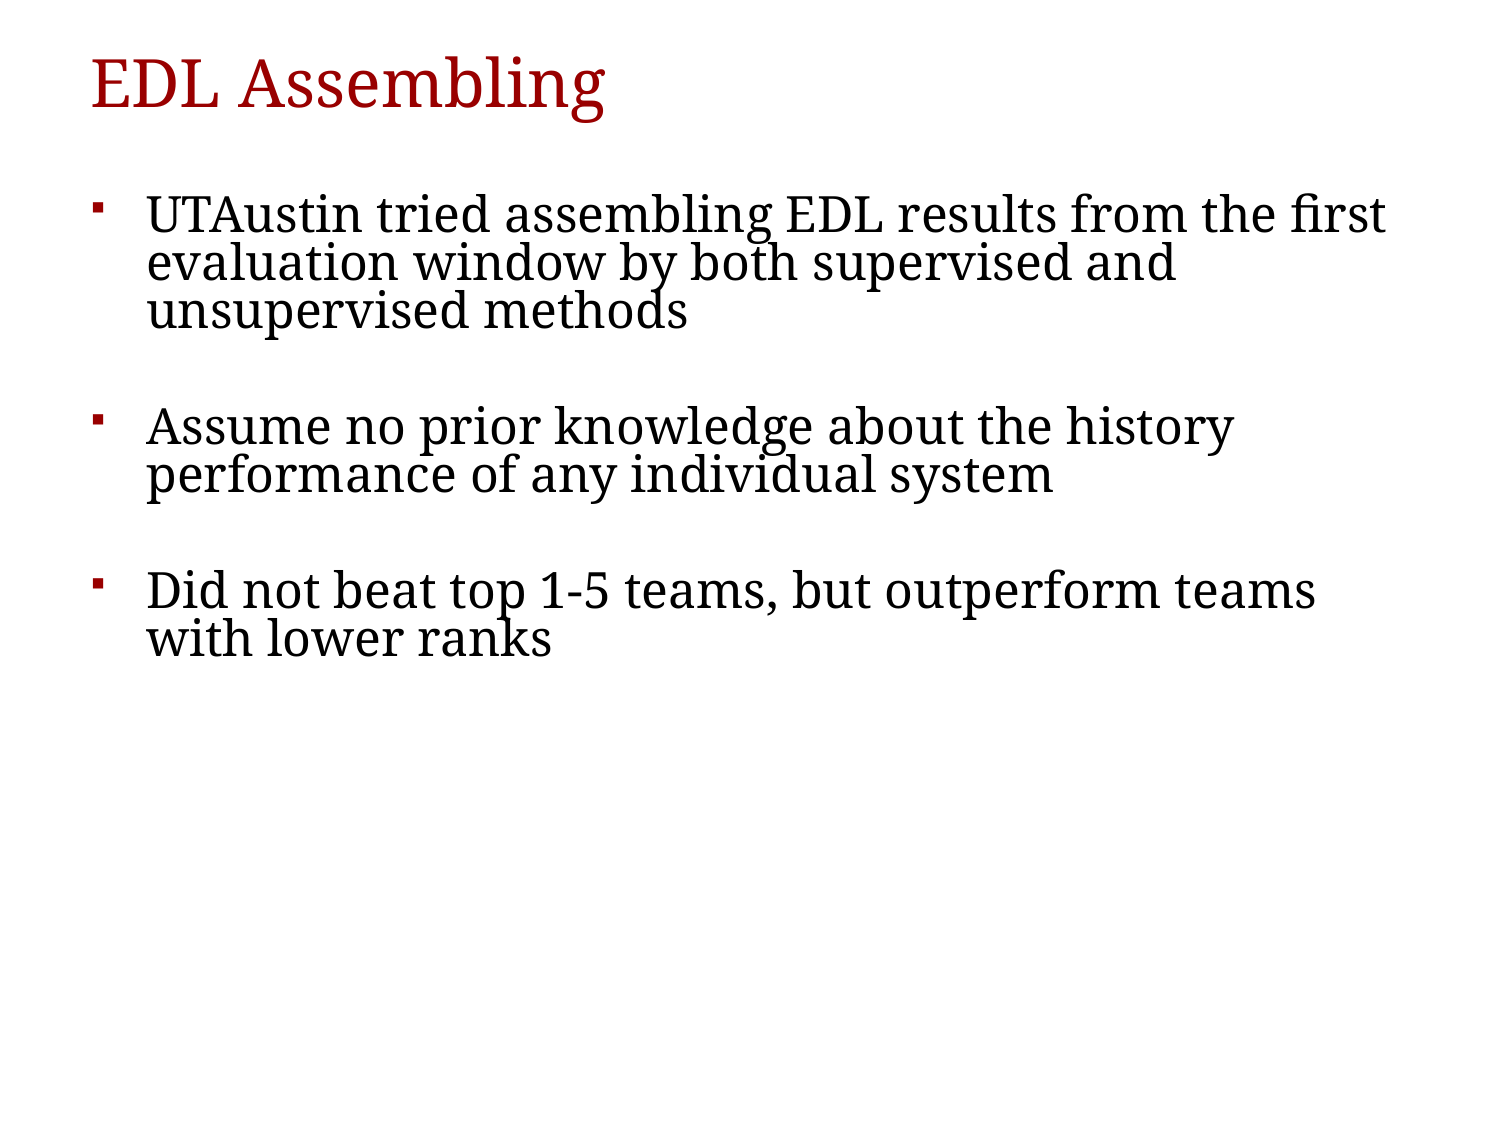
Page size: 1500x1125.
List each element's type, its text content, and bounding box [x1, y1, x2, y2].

list UTAustin tried assembling EDL results from the first evaluation window by both supervised and unsupervised methods Assume no prior knowledge about the history performance of any individual system Did not beat top 1-5 teams, but outperform teams with lower ranks [75, 187, 1425, 1008]
title EDL Assembling [75, 0, 1425, 161]
